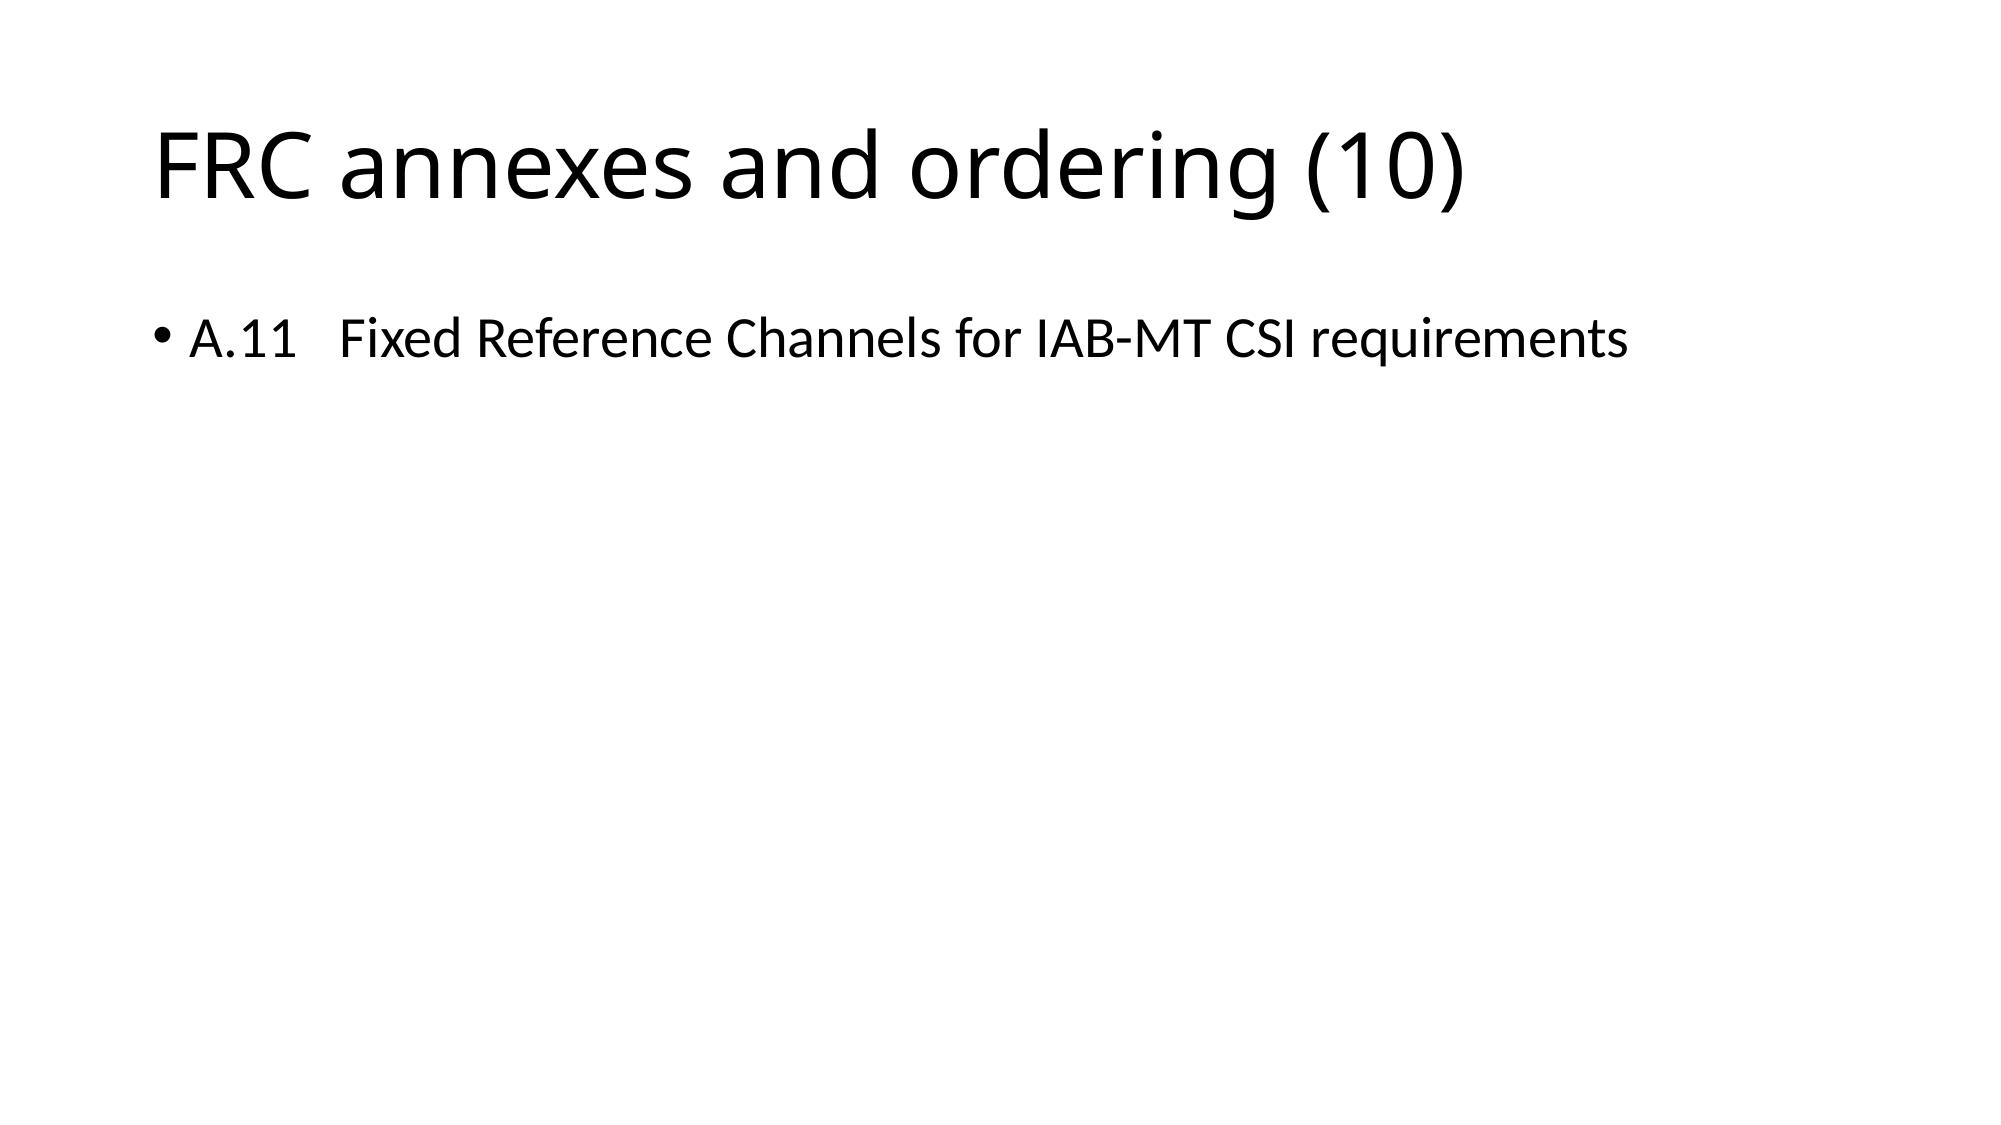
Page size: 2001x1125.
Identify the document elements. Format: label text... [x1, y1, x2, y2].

list A.11 Fixed Reference Channels for IAB-MT CSI requirements [137, 299, 1863, 1014]
title FRC annexes and ordering (10) [137, 59, 1863, 278]
